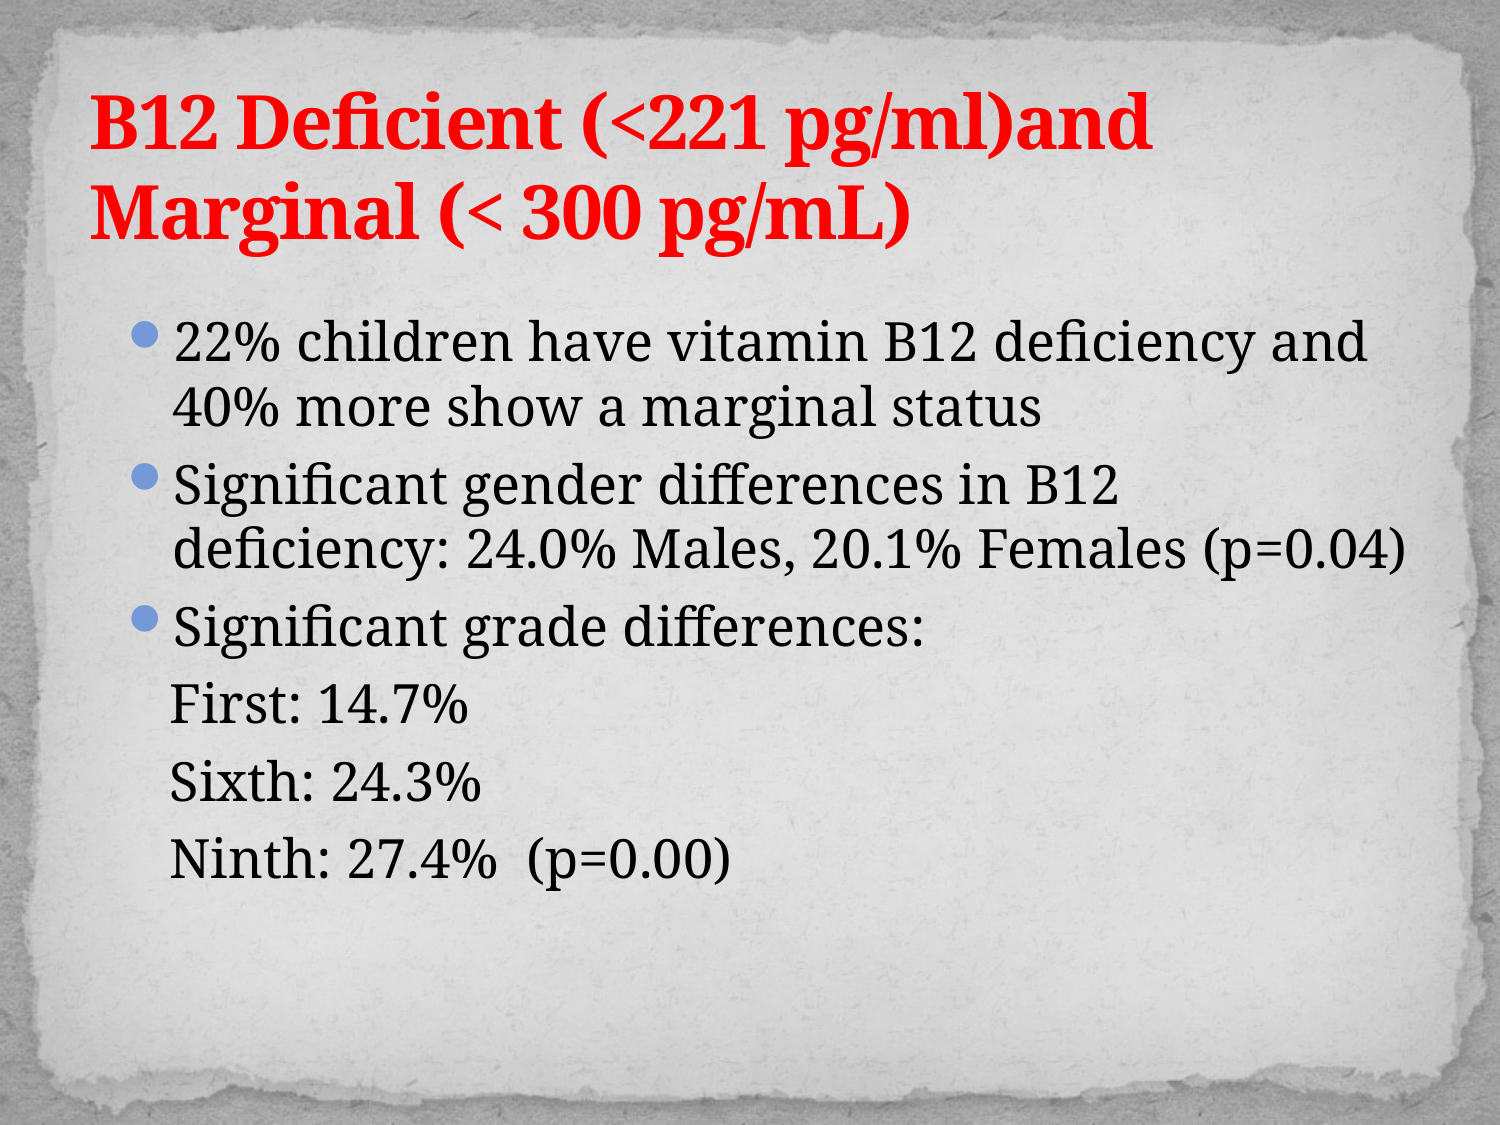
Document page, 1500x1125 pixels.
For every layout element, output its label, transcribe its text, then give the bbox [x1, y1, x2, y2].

title B12 Deficient (<221 pg/ml)and Marginal (< 300 pg/mL) [74, 62, 1425, 263]
list 22% children have vitamin B12 deficiency and 40% more show a marginal status Significant gender differences in B12 deficiency: 24.0% Males, 20.1% Females (p=0.04) Significant grade differences: First: 14.7% Sixth: 24.3% Ninth: 27.4% (p=0.00) [112, 299, 1426, 1051]
